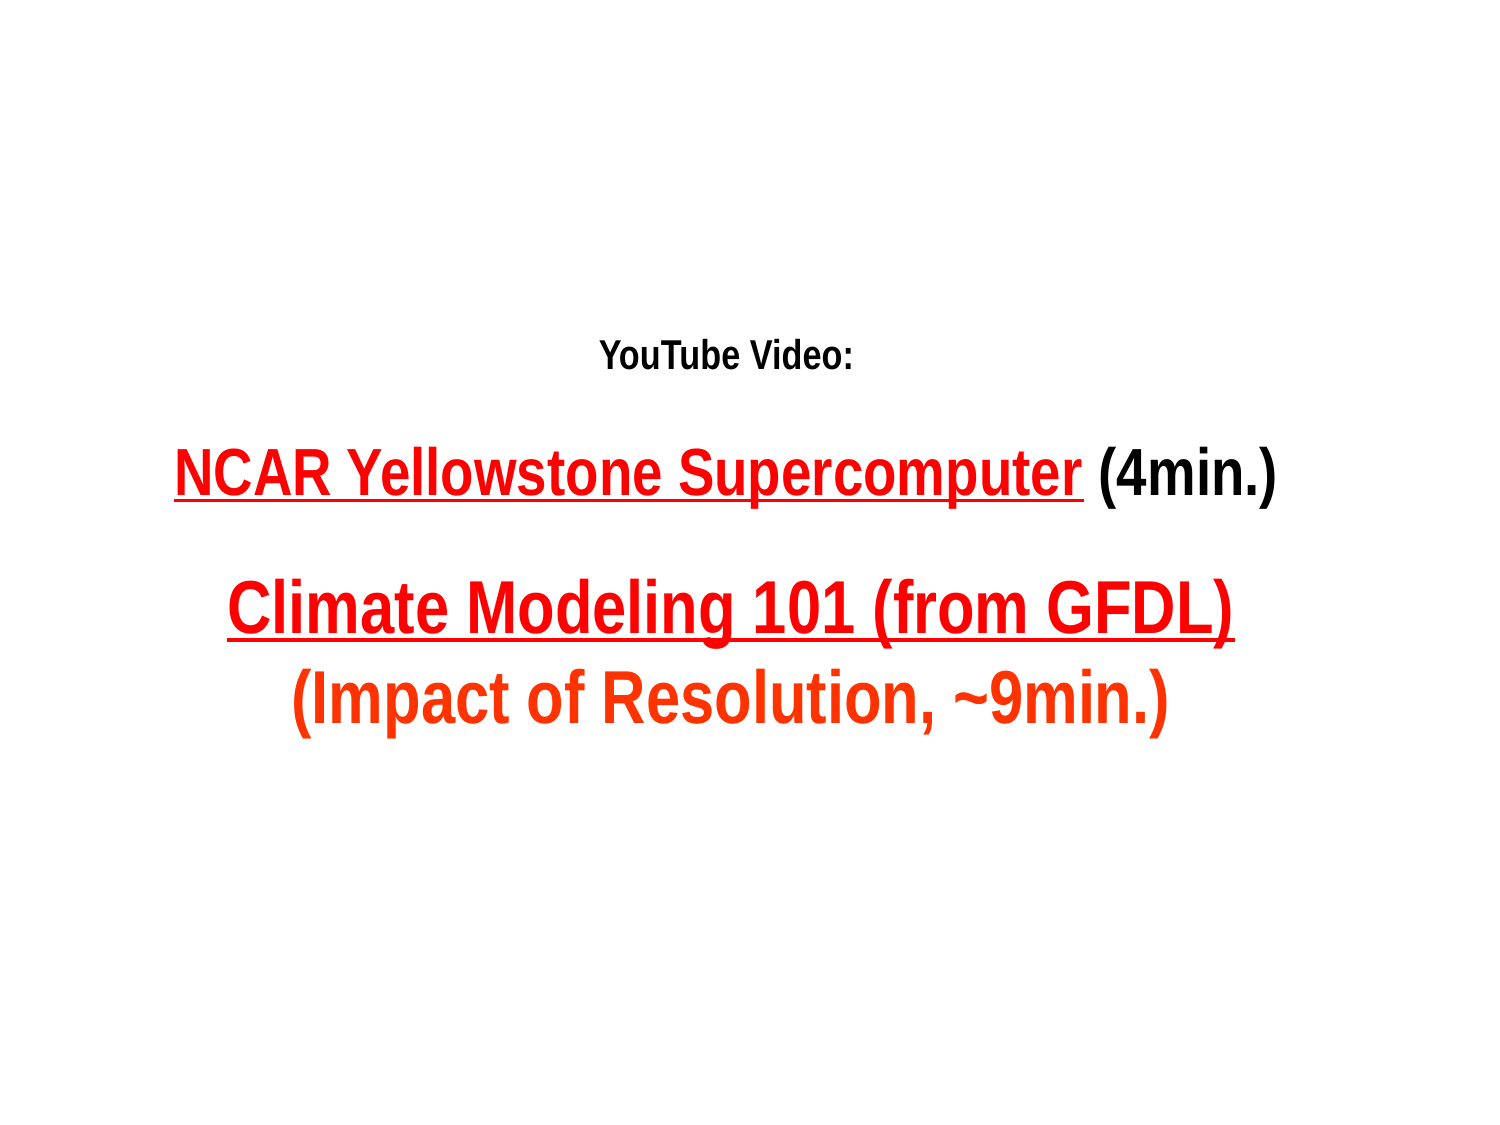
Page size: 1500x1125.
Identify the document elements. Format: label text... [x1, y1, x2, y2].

text_box YouTube Video: NCAR Yellowstone Supercomputer (4min.) Climate Modeling 101 (from GFDL) (Impact of Resolution, ~9min.) [137, 320, 1325, 746]
